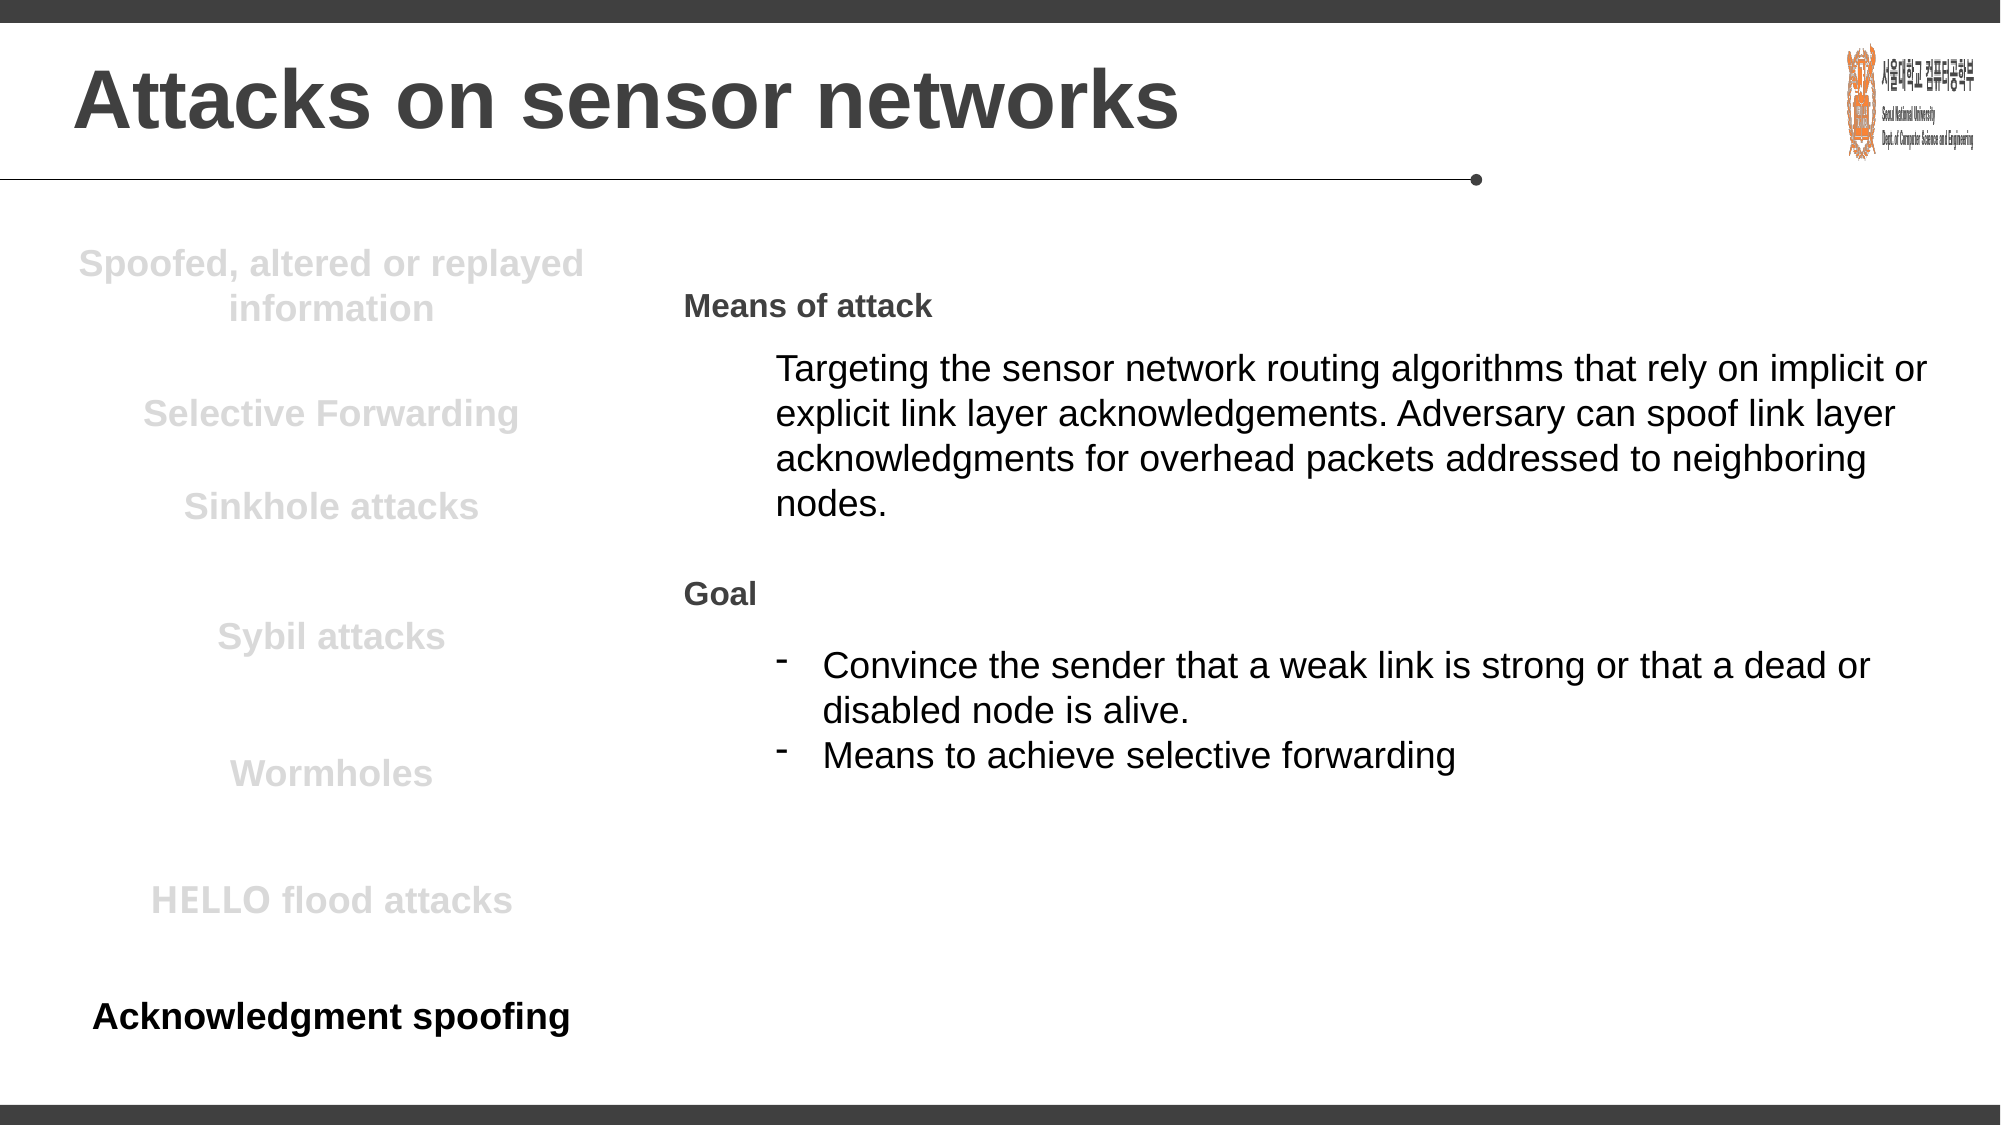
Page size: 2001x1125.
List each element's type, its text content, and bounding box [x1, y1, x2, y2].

text_box Sybil attacks [57, 604, 607, 664]
picture [1847, 42, 1974, 161]
text_box Wormholes [57, 741, 607, 802]
text_box Acknowledgment spoofing [57, 984, 607, 1045]
text_box Means of attack [668, 276, 1851, 332]
text_box HELLO flood attacks [57, 868, 607, 929]
text_box Targeting the sensor network routing algorithms that rely on implicit or explicit link layer acknowledgements. Adversary can spoof link layer acknowledgments for overhead packets addressed to neighboring nodes. [760, 336, 1949, 532]
title Attacks on sensor networks [57, 42, 1831, 161]
text_box Selective Forwarding [57, 381, 607, 441]
text_box Convince the sender that a weak link is strong or that a dead or disabled node is alive. Means to achieve selective forwarding [760, 634, 1949, 784]
text_box Sinkhole attacks [57, 474, 607, 535]
text_box Spoofed, altered or replayed information [57, 231, 607, 337]
text_box Goal [668, 564, 1851, 620]
